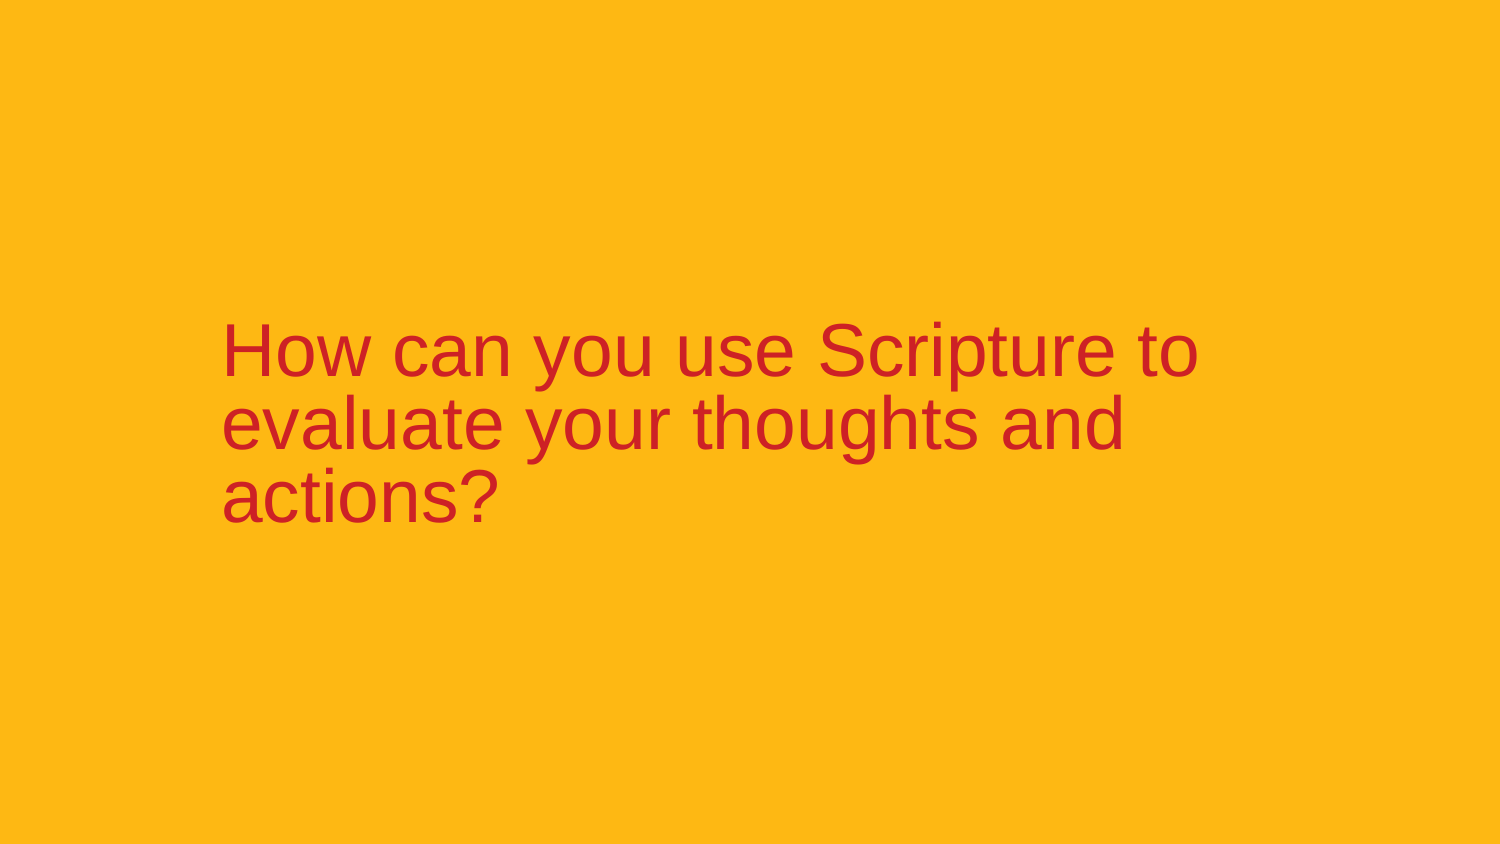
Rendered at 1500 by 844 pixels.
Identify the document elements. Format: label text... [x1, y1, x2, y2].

list How can you use Scripture to evaluate your thoughts and actions? [206, 84, 1294, 772]
